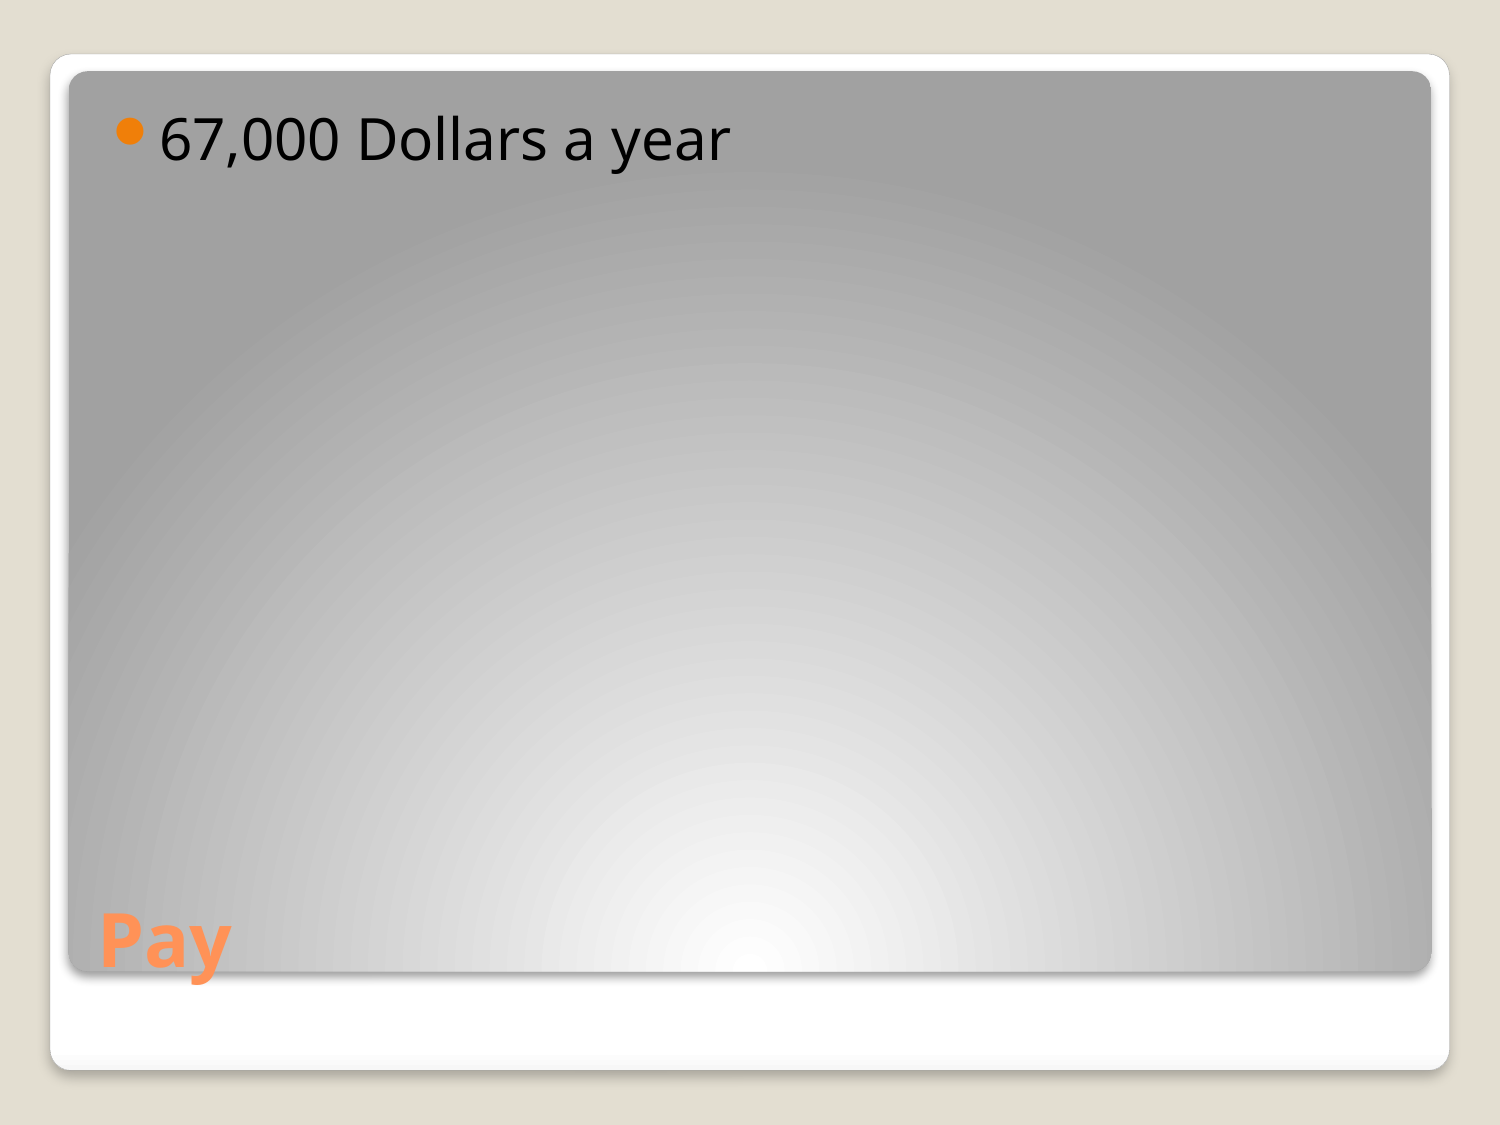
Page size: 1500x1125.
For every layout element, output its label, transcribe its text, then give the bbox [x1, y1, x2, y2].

list 67,000 Dollars a year [82, 86, 1425, 774]
title Pay [82, 817, 1425, 990]
